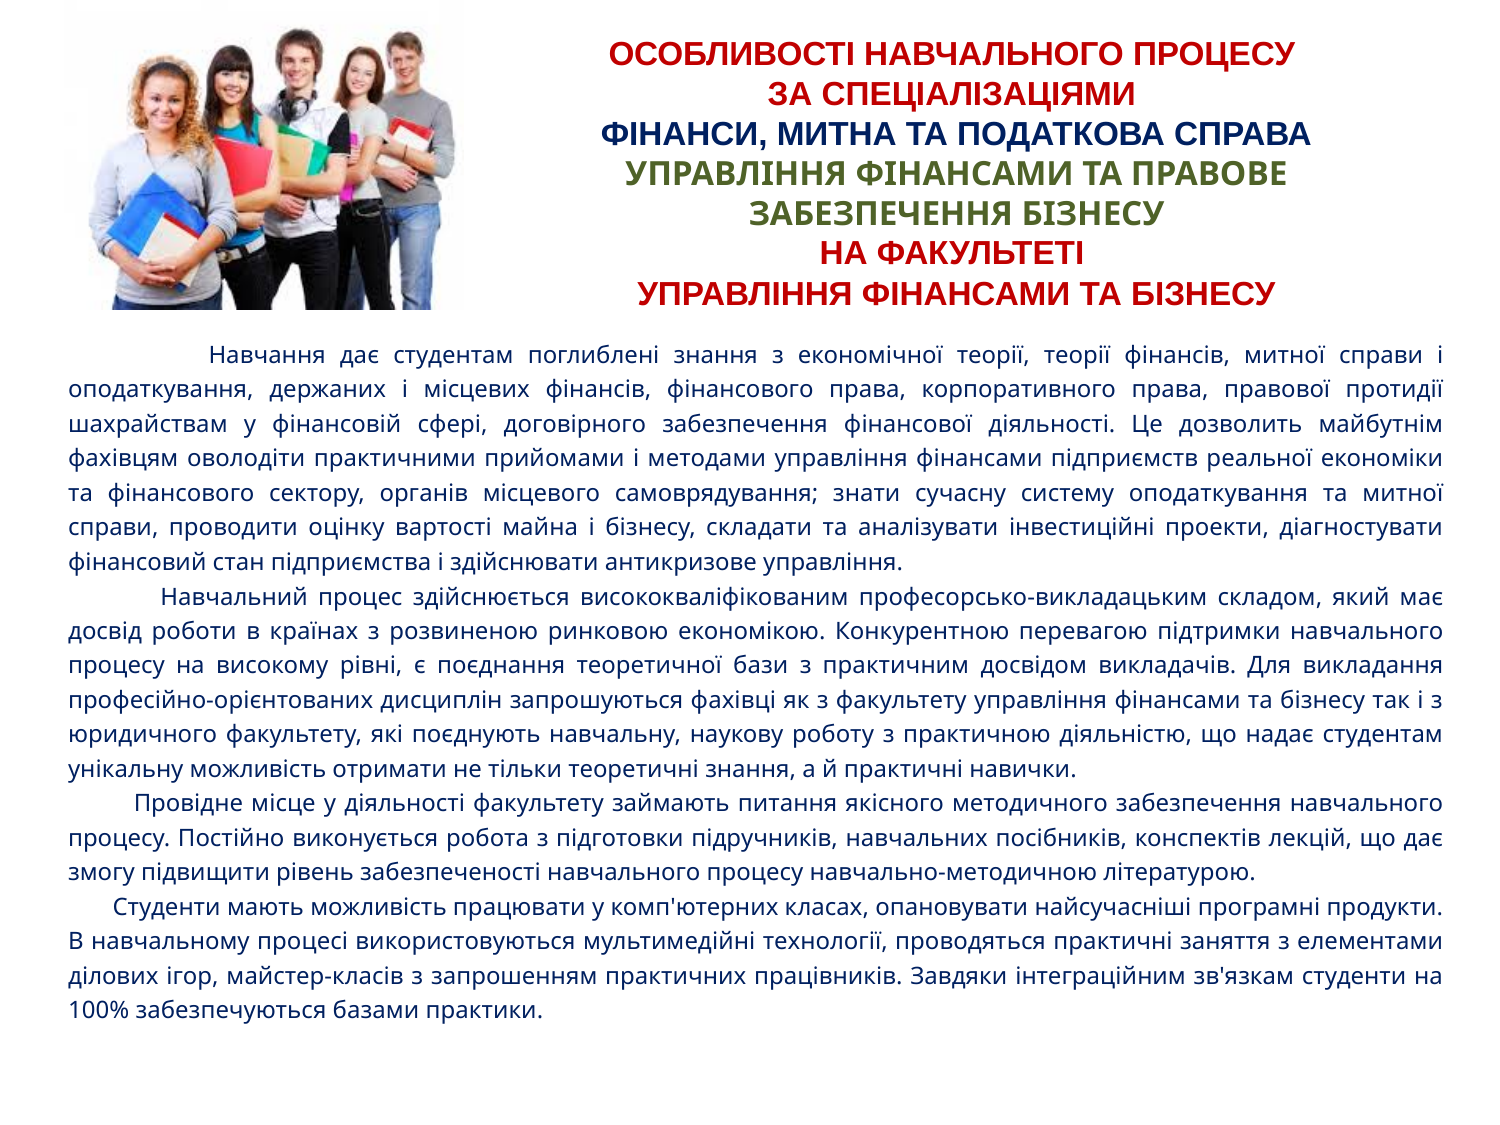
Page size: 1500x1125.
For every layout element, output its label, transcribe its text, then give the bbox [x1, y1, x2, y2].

picture [64, 0, 464, 310]
title ОСОБЛИВОСТІ НАВЧАЛЬНОГО ПРОЦЕСУ ЗА СПЕЦІАЛІЗАЦІЯМИ ФІНАНСИ, МИТНА ТА ПОДАТКОВА СПРАВА УПРАВЛІННЯ ФІНАНСАМИ ТА ПРАВОВЕ ЗАБЕЗПЕЧЕННЯ БІЗНЕСУ НА ФАКУЛЬТЕТІ УПРАВЛІННЯ ФІНАНСАМИ ТА БІЗНЕСУ [490, 78, 1424, 266]
list Навчання дає студентам поглиблені знання з економічної теорії, теорії фінансів, митної справи і оподаткування, держаних і місцевих фінансів, фінансового права, корпоративного права, правової протидії шахрайствам у фінансовій сфері, договірного забезпечення фінансової діяльності. Це дозволить майбутнім фахівцям оволодіти практичними прийомами і методами управління фінансами підприємств реальної економіки та фінансового сектору, органів місцевого самоврядування; знати сучасну систему оподаткування та митної справи, проводити оцінку вартості майна і бізнесу, складати та аналізувати інвестиційні проекти, діагностувати фінансовий стан підприємства і здійснювати антикризове управління. Навчальний процес здійснюється висококваліфікованим професорсько-викладацьким складом, який має досвід роботи в країнах з розвиненою ринковою економікою. Конкурентною перевагою підтримки навчального процесу на високому рівні, є поєднання теоретичної бази з практичним досвідом викладачів. Для викладання професійно-орієнтованих дисциплін запрошуються фахівці як з факультету управління фінансами та бізнесу так і з юридичного факультету, які поєднують навчальну, наукову роботу з практичною діяльністю, що надає студентам унікальну можливість отримати не тільки теоретичні знання, а й практичні навички. Провідне місце у діяльності факультету займають питання якісного методичного забезпечення навчального процесу. Постійно виконується робота з підготовки підручників, навчальних посібників, конспектів лекцій, що дає змогу підвищити рівень забезпеченості навчального процесу навчально-методичною літературою. Студенти мають можливість працювати у комп'ютерних класах, опановувати найсучасніші програмні продукти. В навчальному процесі використовуються мультимедійні технології, проводяться практичні заняття з елементами ділових ігор, майстер-класів з запрошенням практичних працівників. Завдяки інтеграційним зв'язкам студенти на 100% забезпечуються базами практики. [53, 326, 1459, 1083]
